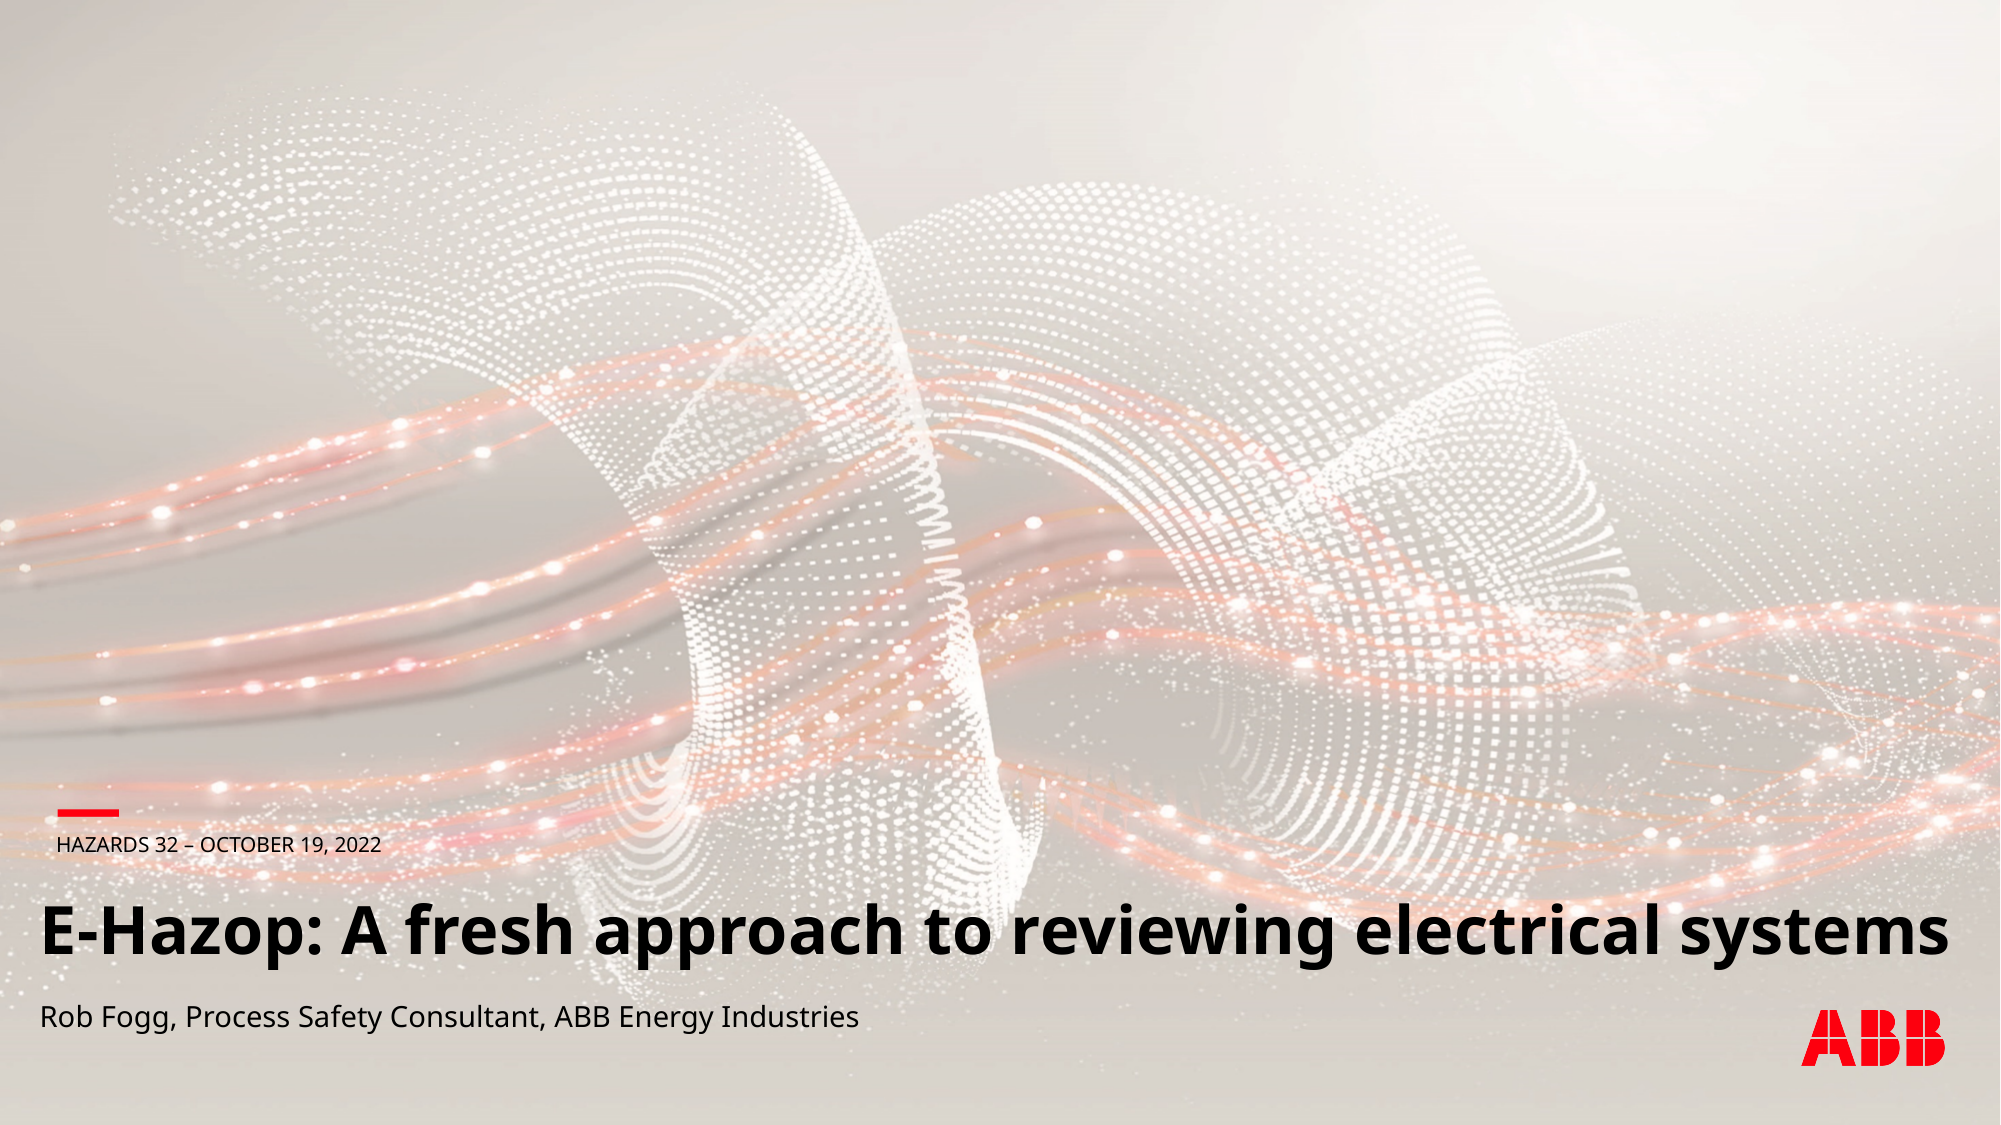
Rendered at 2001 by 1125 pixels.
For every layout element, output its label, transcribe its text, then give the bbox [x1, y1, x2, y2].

picture [0, 0, 2001, 1125]
title E-Hazop: A fresh approach to reviewing electrical systems [39, 857, 2000, 969]
list Rob Fogg, Process Safety Consultant, ABB Energy Industries [39, 998, 1699, 1045]
list HAZARDS 32 – OCTOBER 19, 2022 [55, 820, 1715, 857]
